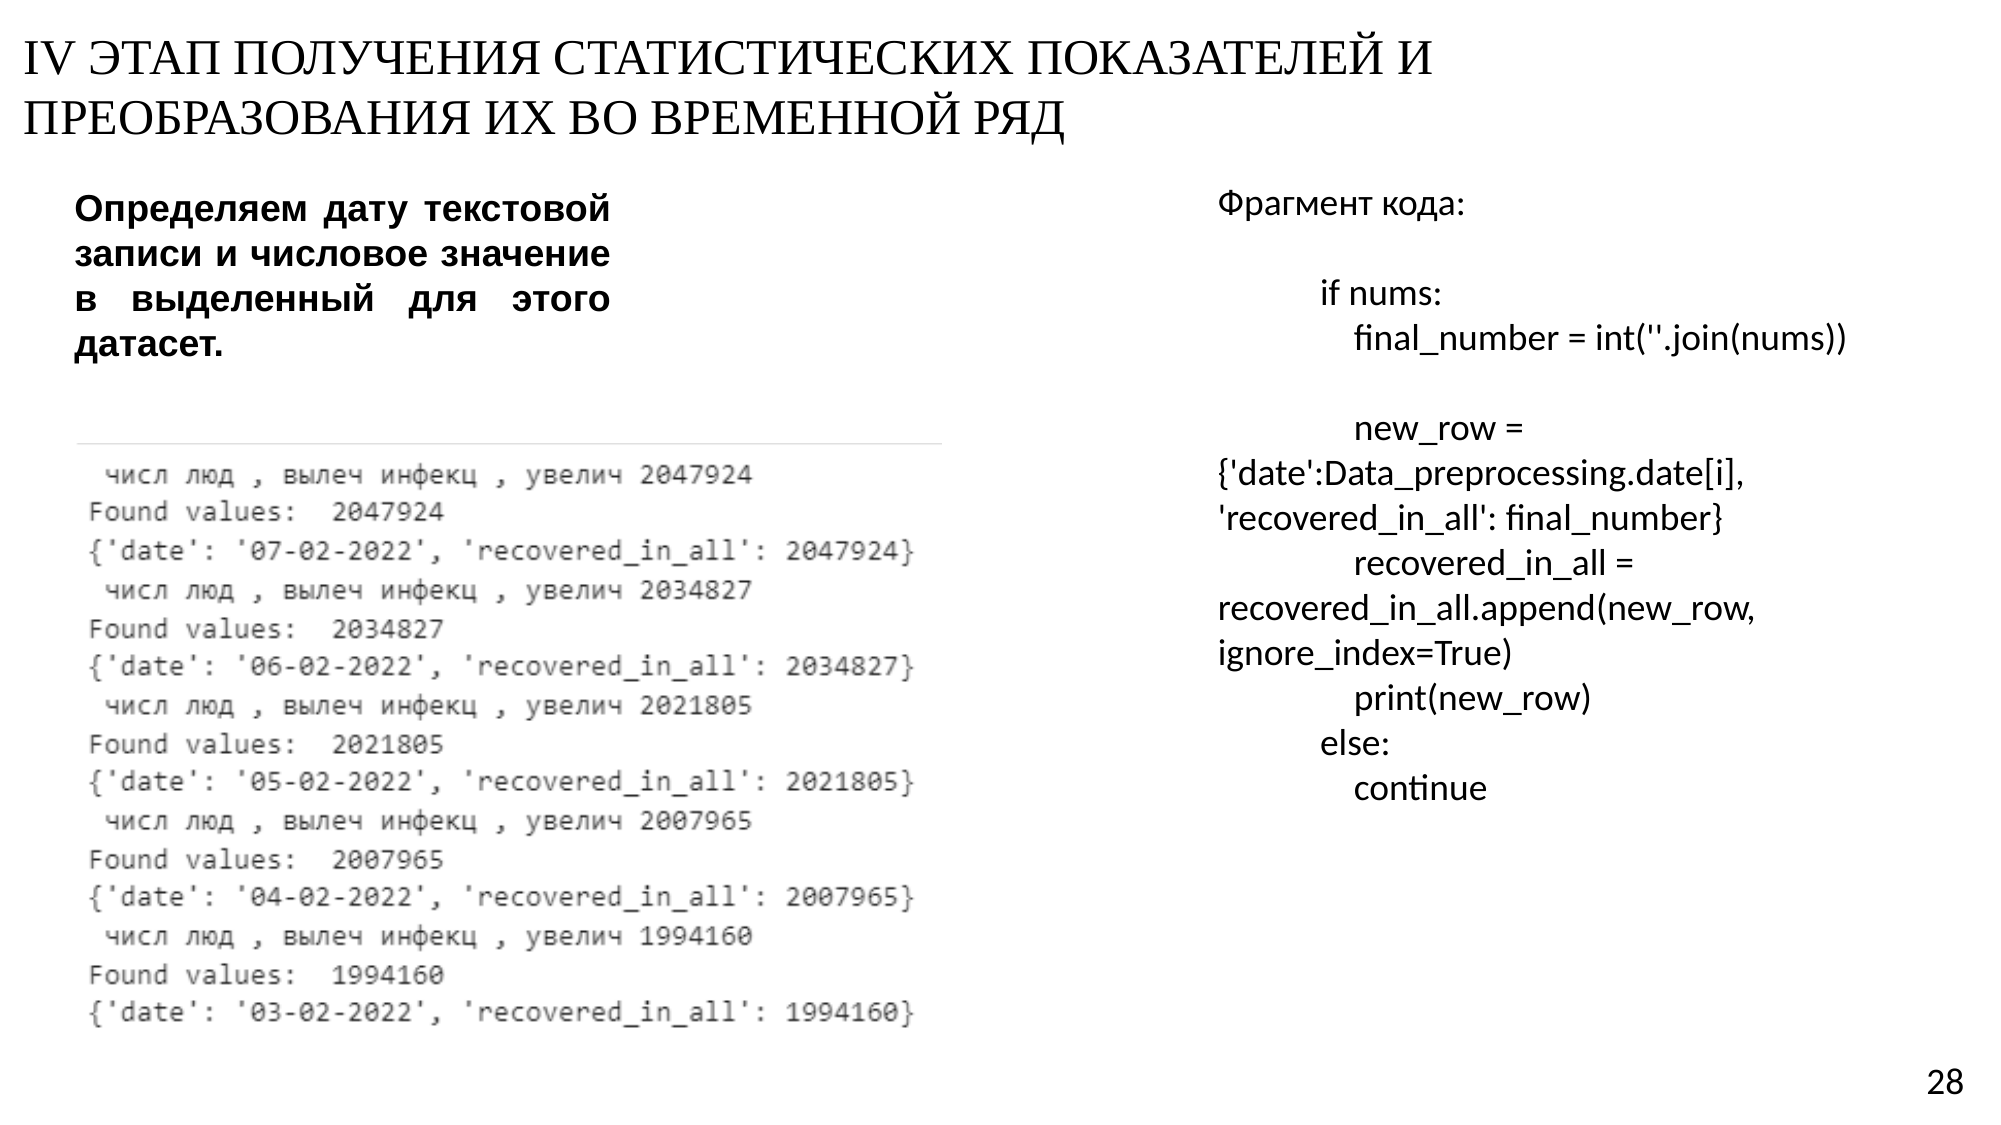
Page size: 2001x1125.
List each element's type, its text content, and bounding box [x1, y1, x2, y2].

text_box IV этап получения статистических показателей и преобразования их во временной ряд [9, 17, 1755, 153]
picture [59, 443, 942, 1034]
slide_number 28 [1529, 1049, 1980, 1110]
text_box Фрагмент кода: if nums: final_number = int(''.join(nums)) new_row = {'date':Data_preprocessing.date[i], 'recovered_in_all': final_number} recovered_in_all = recovered_in_all.append(new_row, ignore_index=True) print(new_row) else: continue [1203, 171, 1980, 816]
text_box Определяем дату текстовой записи и числовое значение в выделенный для этого датасет. [59, 176, 626, 371]
